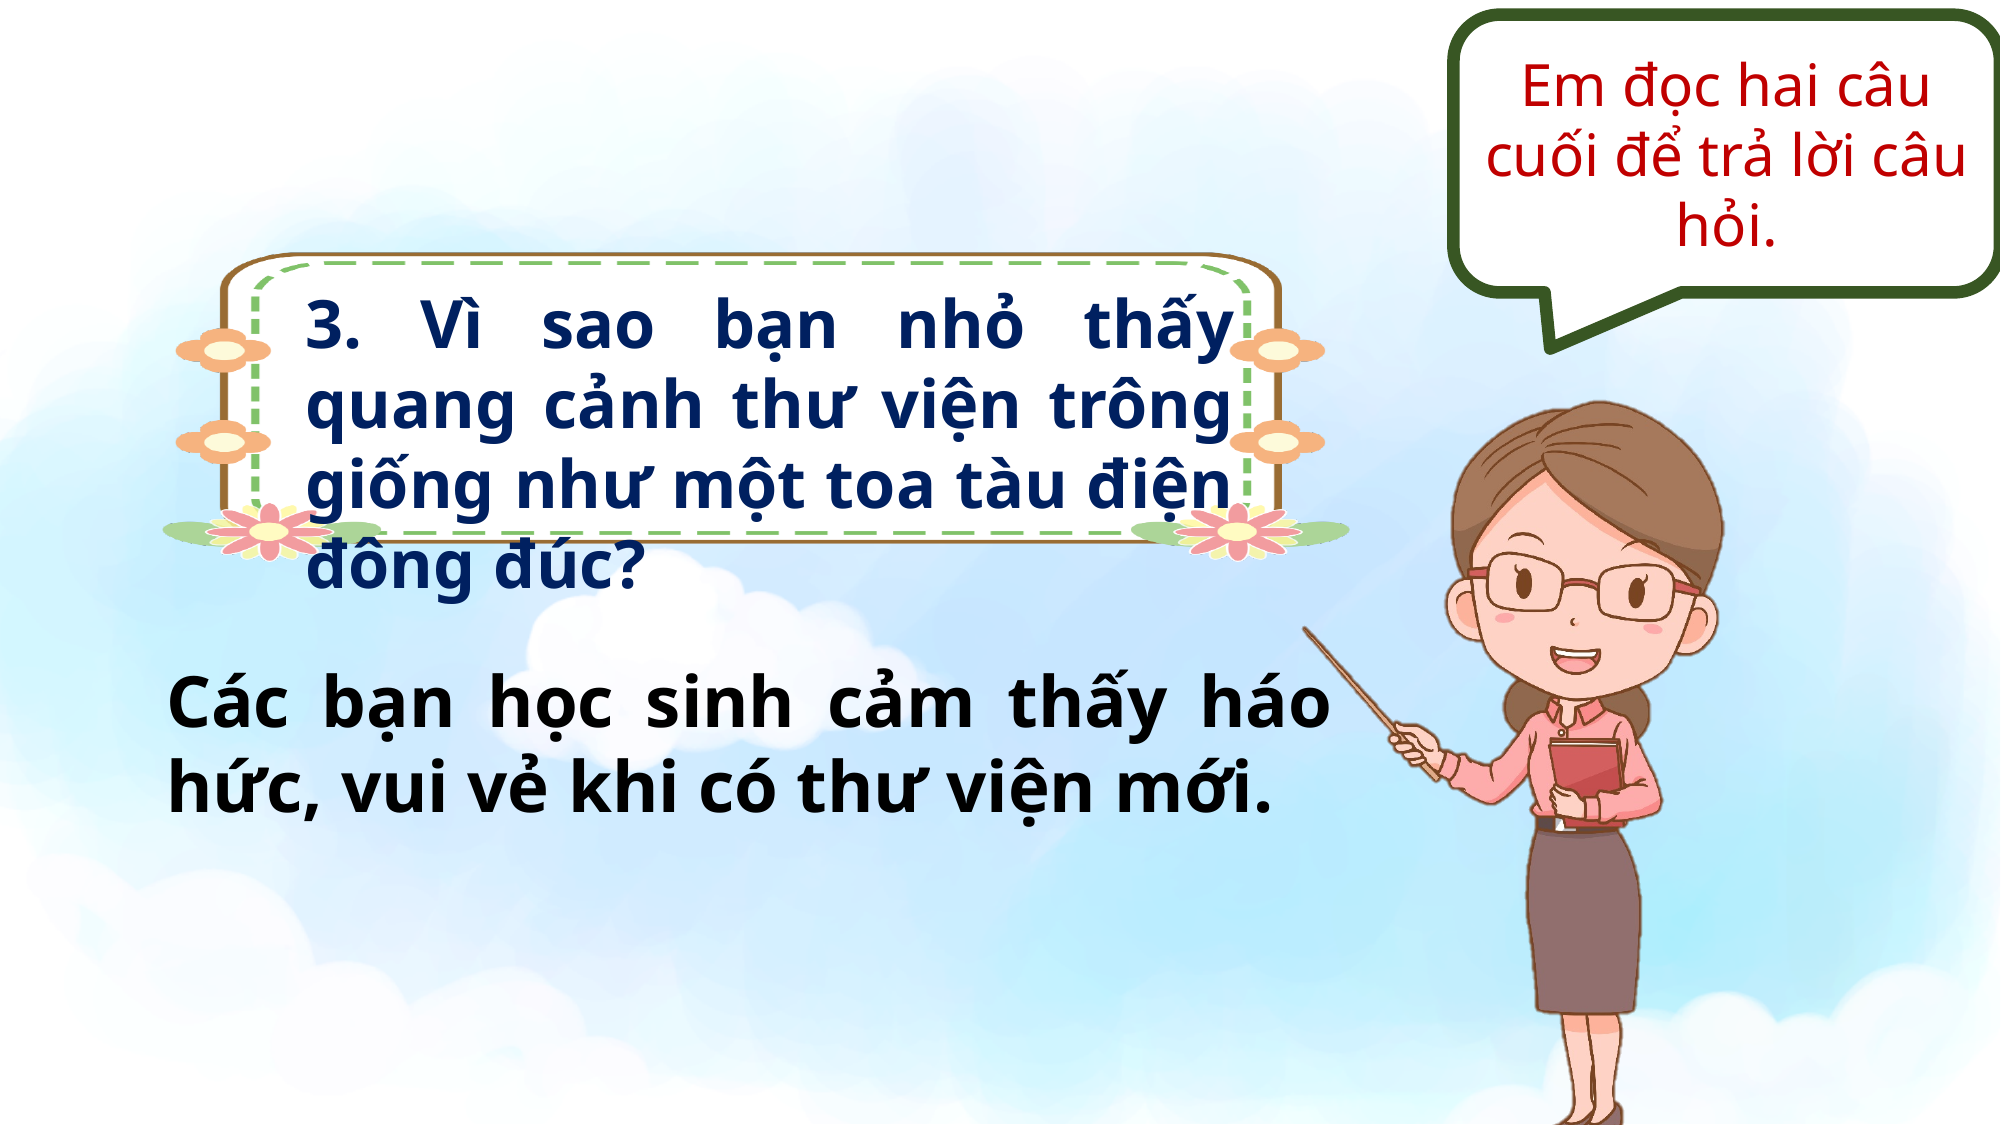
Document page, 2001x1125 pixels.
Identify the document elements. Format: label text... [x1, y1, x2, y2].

text_box Các bạn học sinh cảm thấy háo hức, vui vẻ khi có thư viện mới. [151, 712, 1279, 835]
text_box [97, 103, 1402, 704]
text_box Em đọc hai câu cuối để trả lời câu hỏi. [1451, 12, 2000, 295]
picture [0, 1, 2001, 1125]
